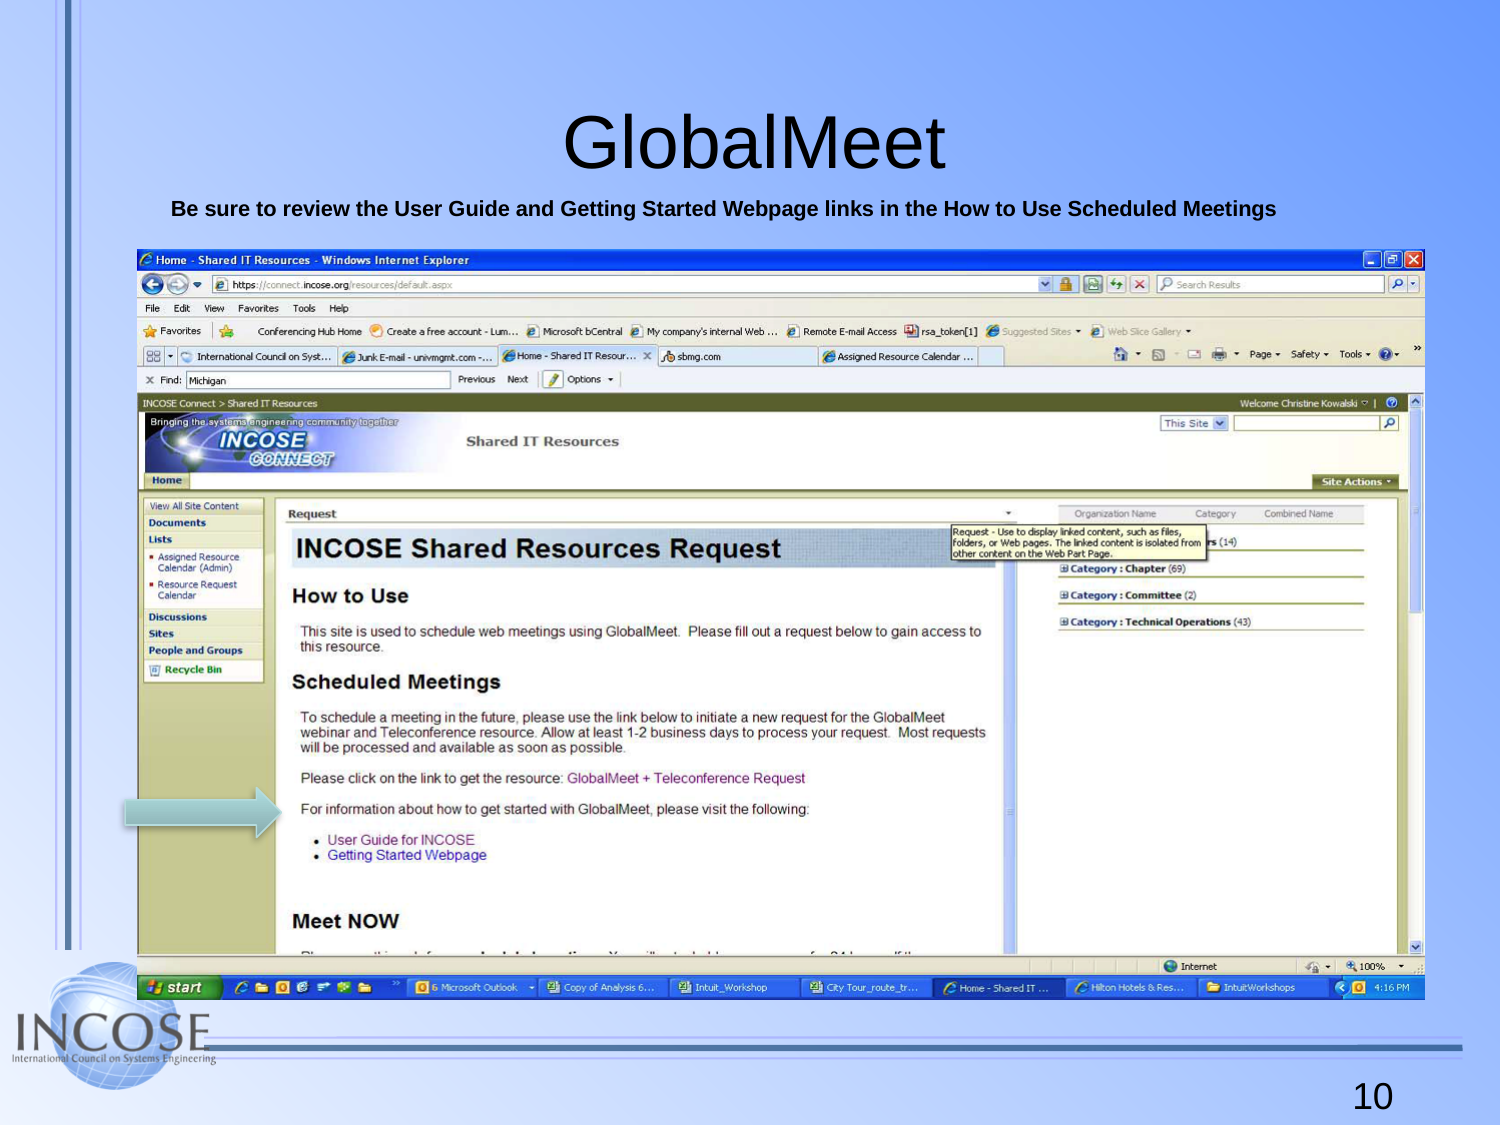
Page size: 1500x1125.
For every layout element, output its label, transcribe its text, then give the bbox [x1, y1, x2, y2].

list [137, 249, 1425, 1001]
text_box [124, 799, 132, 826]
title GlobalMeet [112, 45, 1463, 233]
text_box Be sure to review the User Guide and Getting Started Webpage links in the How to Use Scheduled Meetings [156, 187, 1344, 229]
